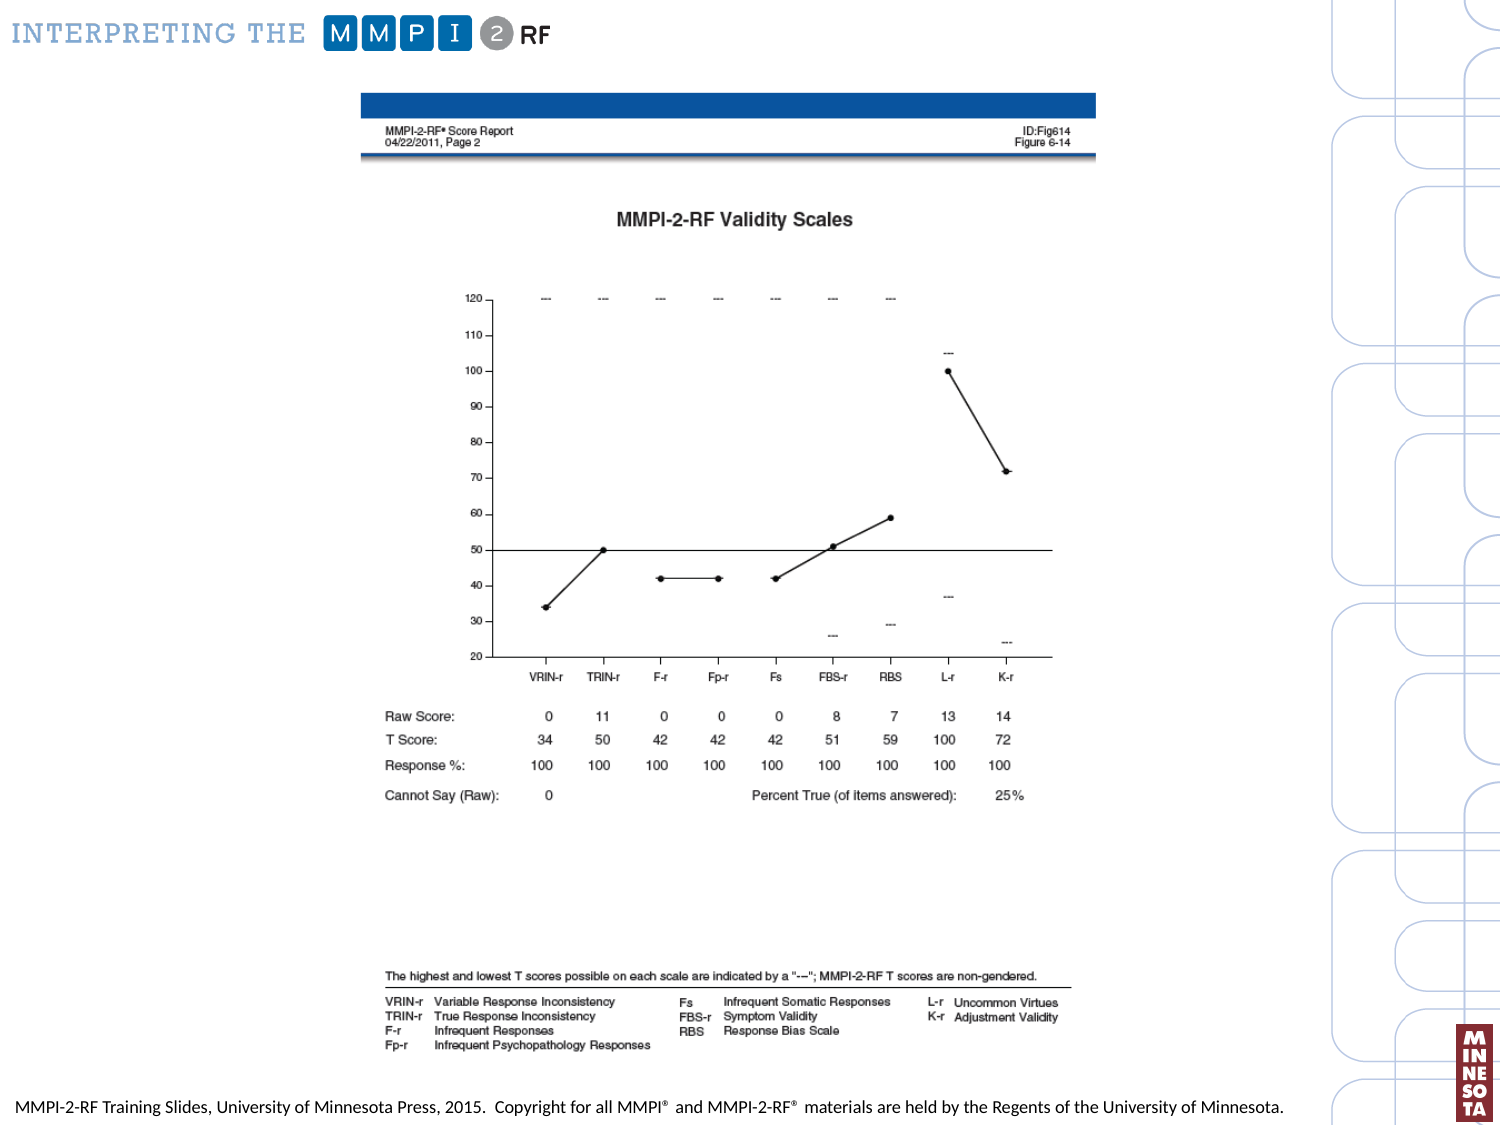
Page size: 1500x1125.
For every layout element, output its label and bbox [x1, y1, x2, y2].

picture [312, 74, 1122, 1067]
picture [1312, 0, 1500, 1125]
